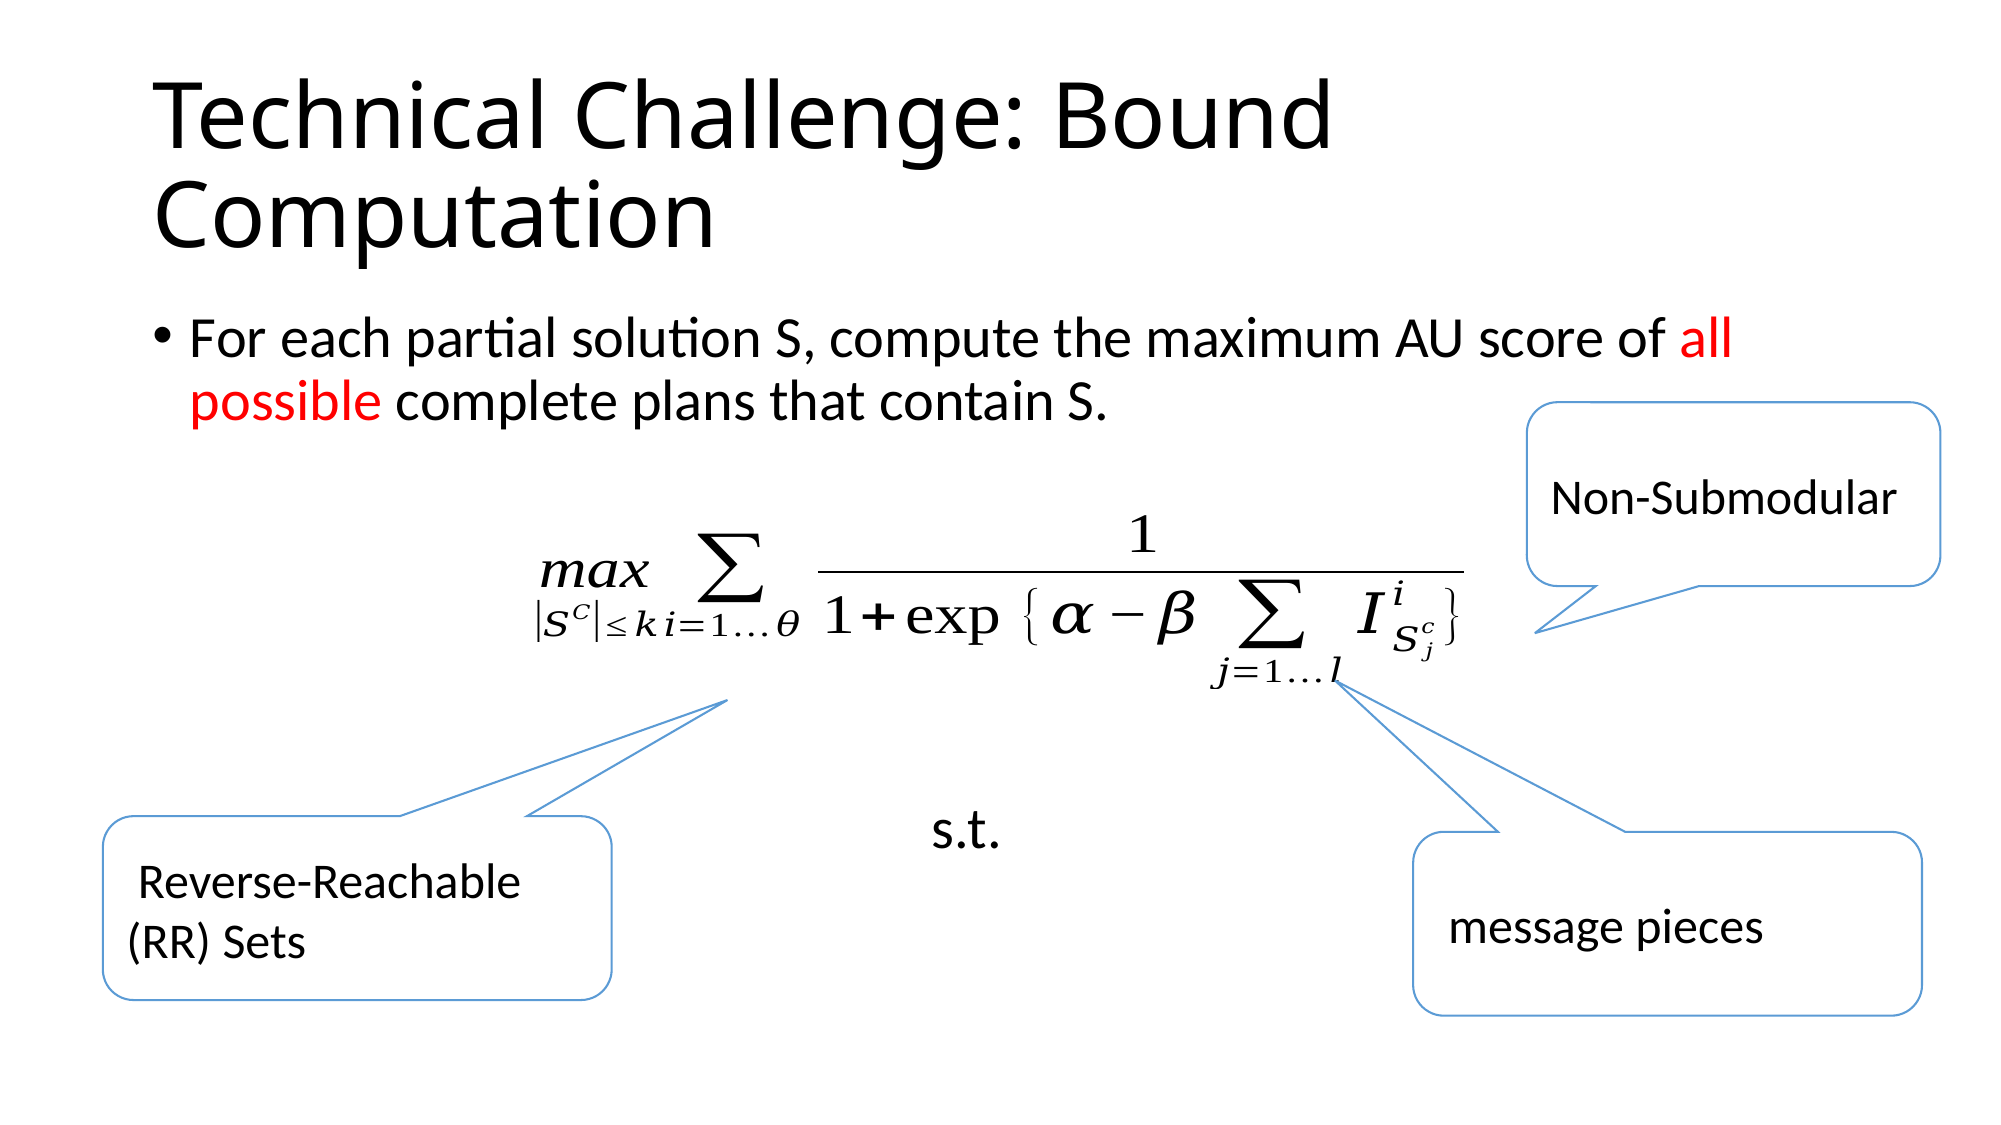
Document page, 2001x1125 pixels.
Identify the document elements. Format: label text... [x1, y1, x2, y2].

text_box Non-Submodular [1525, 401, 1942, 635]
text_box For each partial solution S, compute the maximum AU score of all possible complete plans that contain S. [137, 299, 1863, 689]
title Technical Challenge: Bound Computation [137, 59, 1863, 278]
